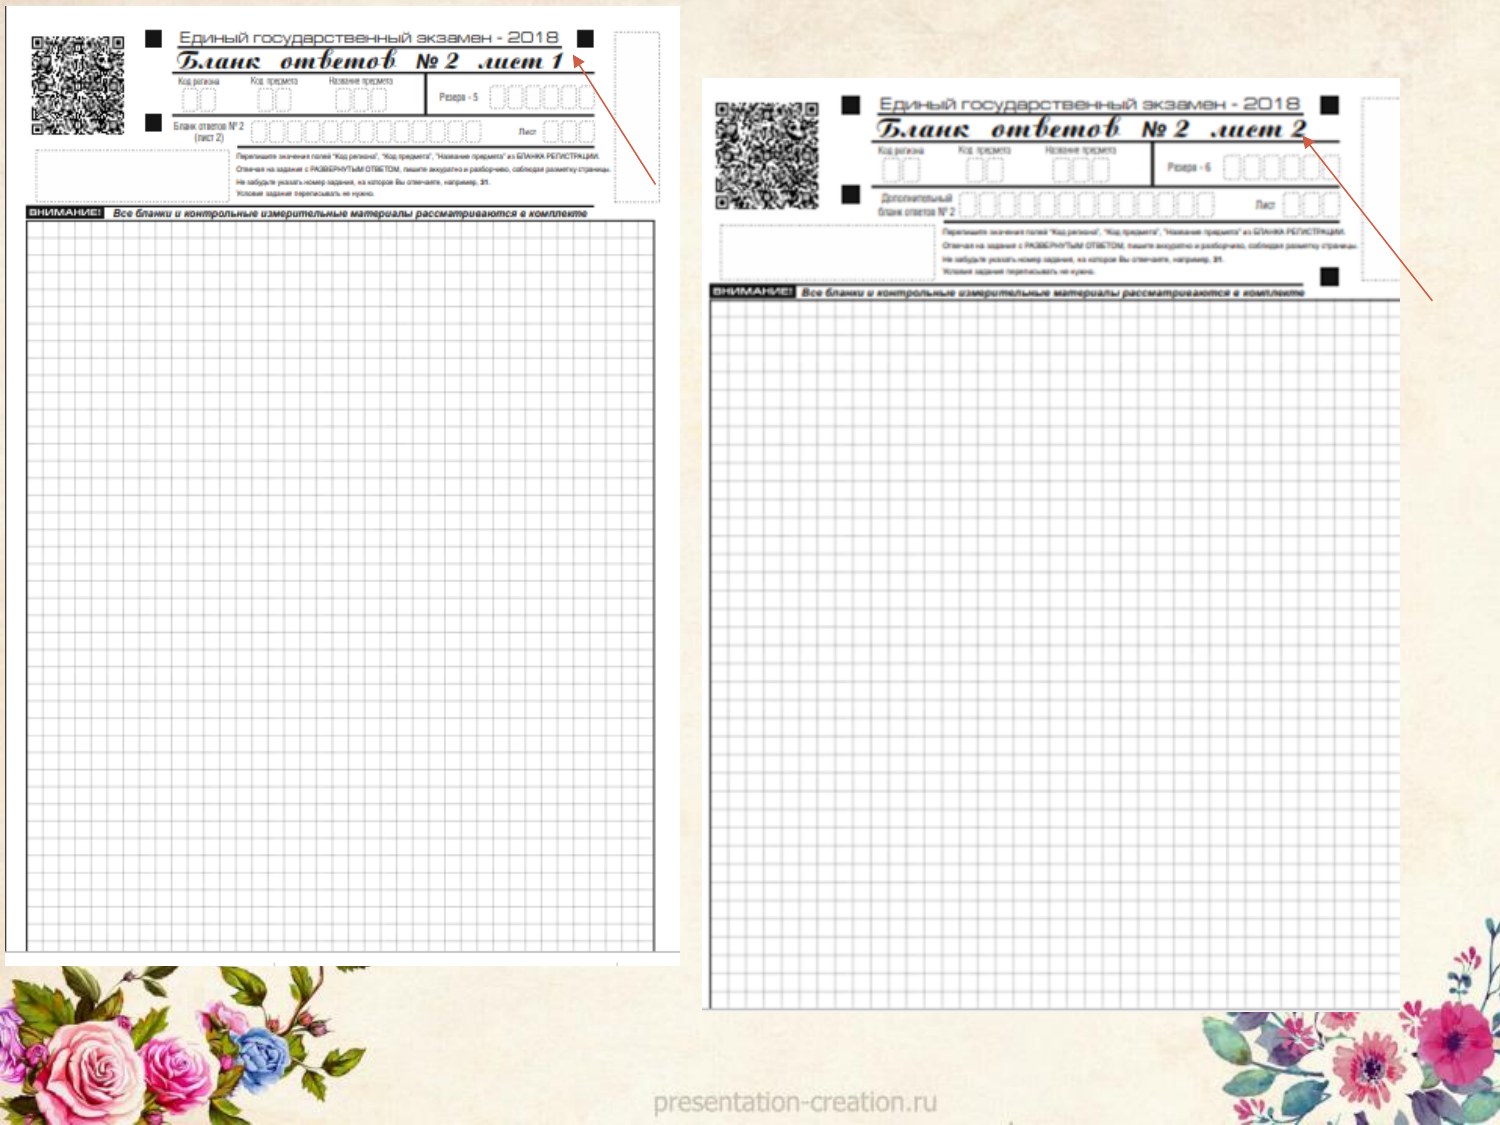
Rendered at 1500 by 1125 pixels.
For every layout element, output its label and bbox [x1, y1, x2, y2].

list [702, 77, 1400, 1012]
text_box [572, 54, 656, 185]
picture [0, 0, 1500, 1125]
text_box [1302, 135, 1433, 301]
